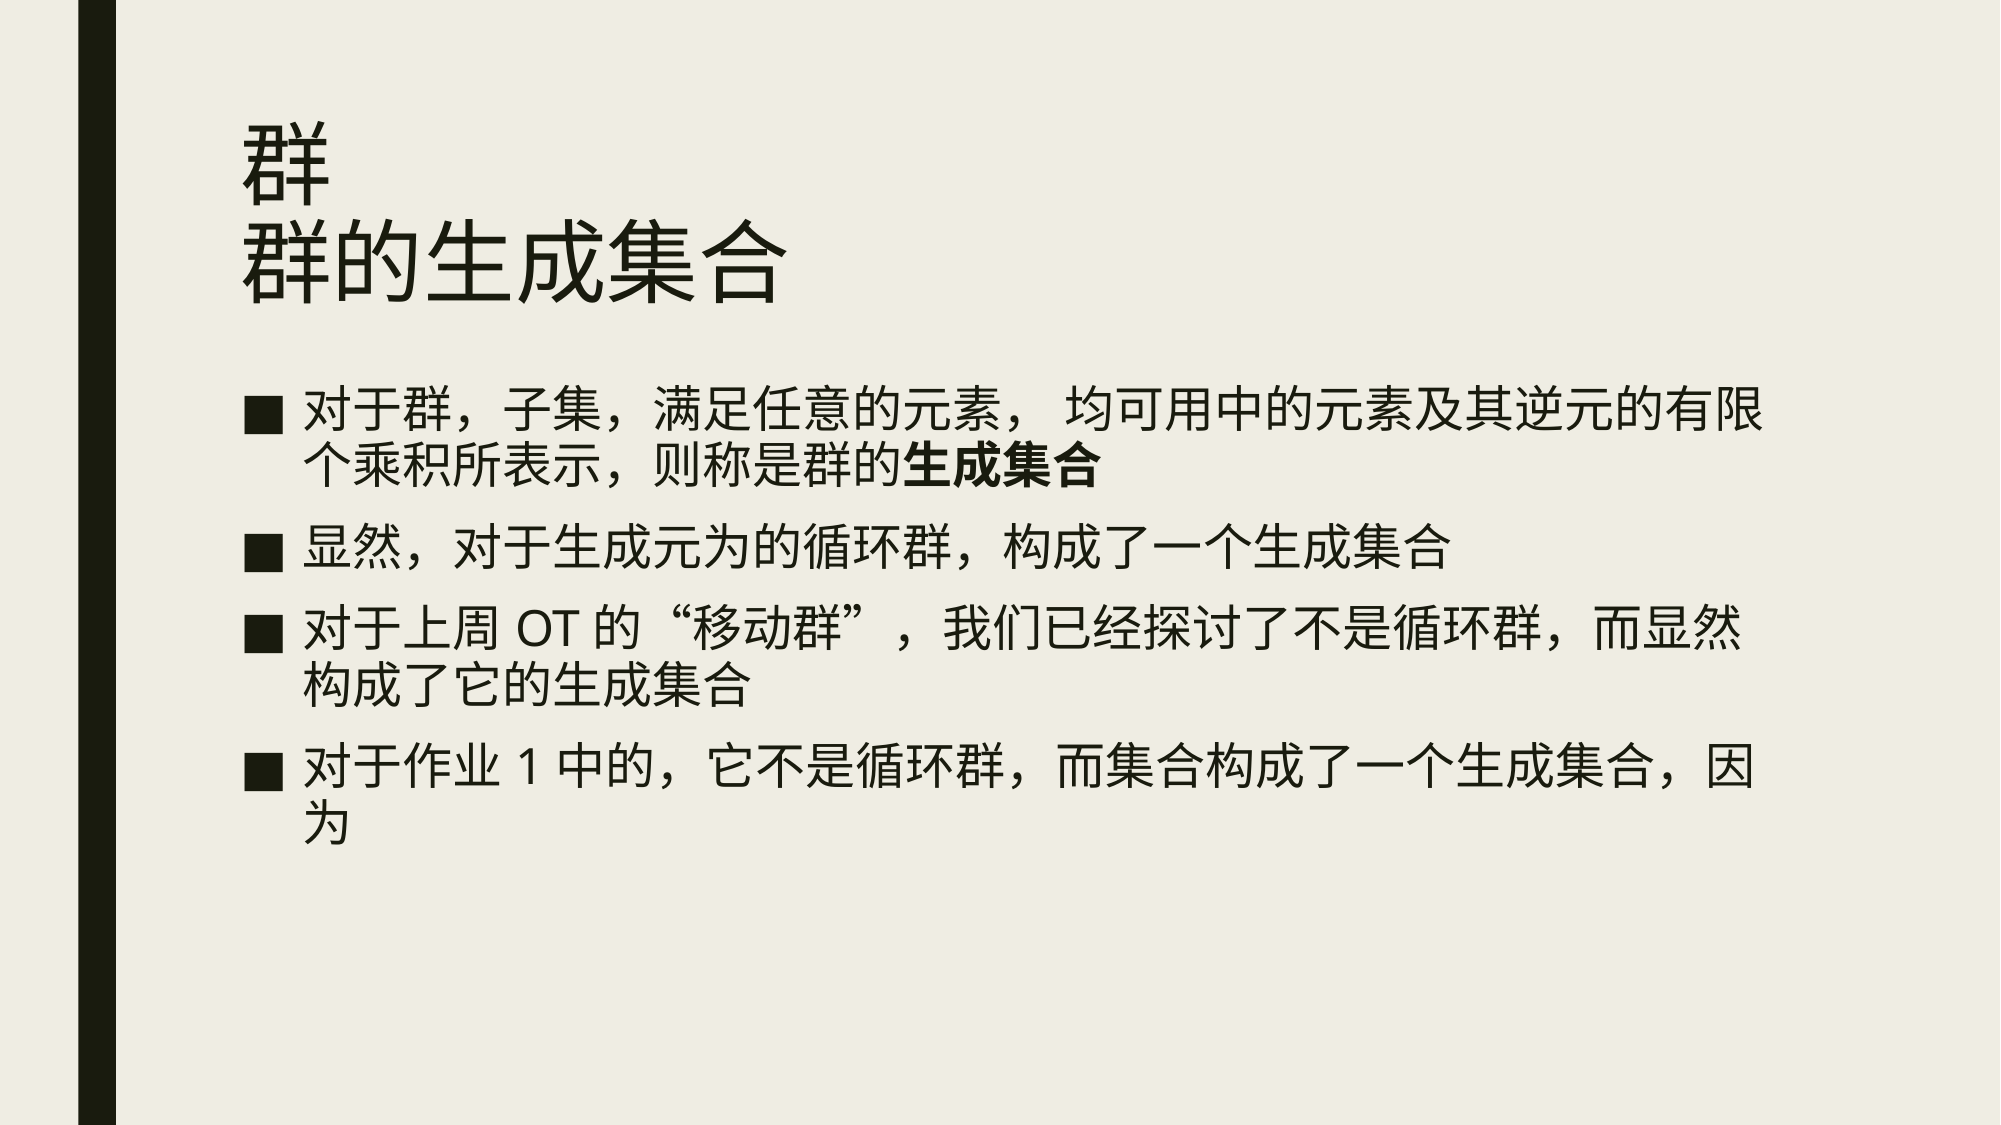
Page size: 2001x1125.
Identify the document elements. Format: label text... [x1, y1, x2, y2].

title 群 群的生成集合 [225, 112, 1800, 357]
